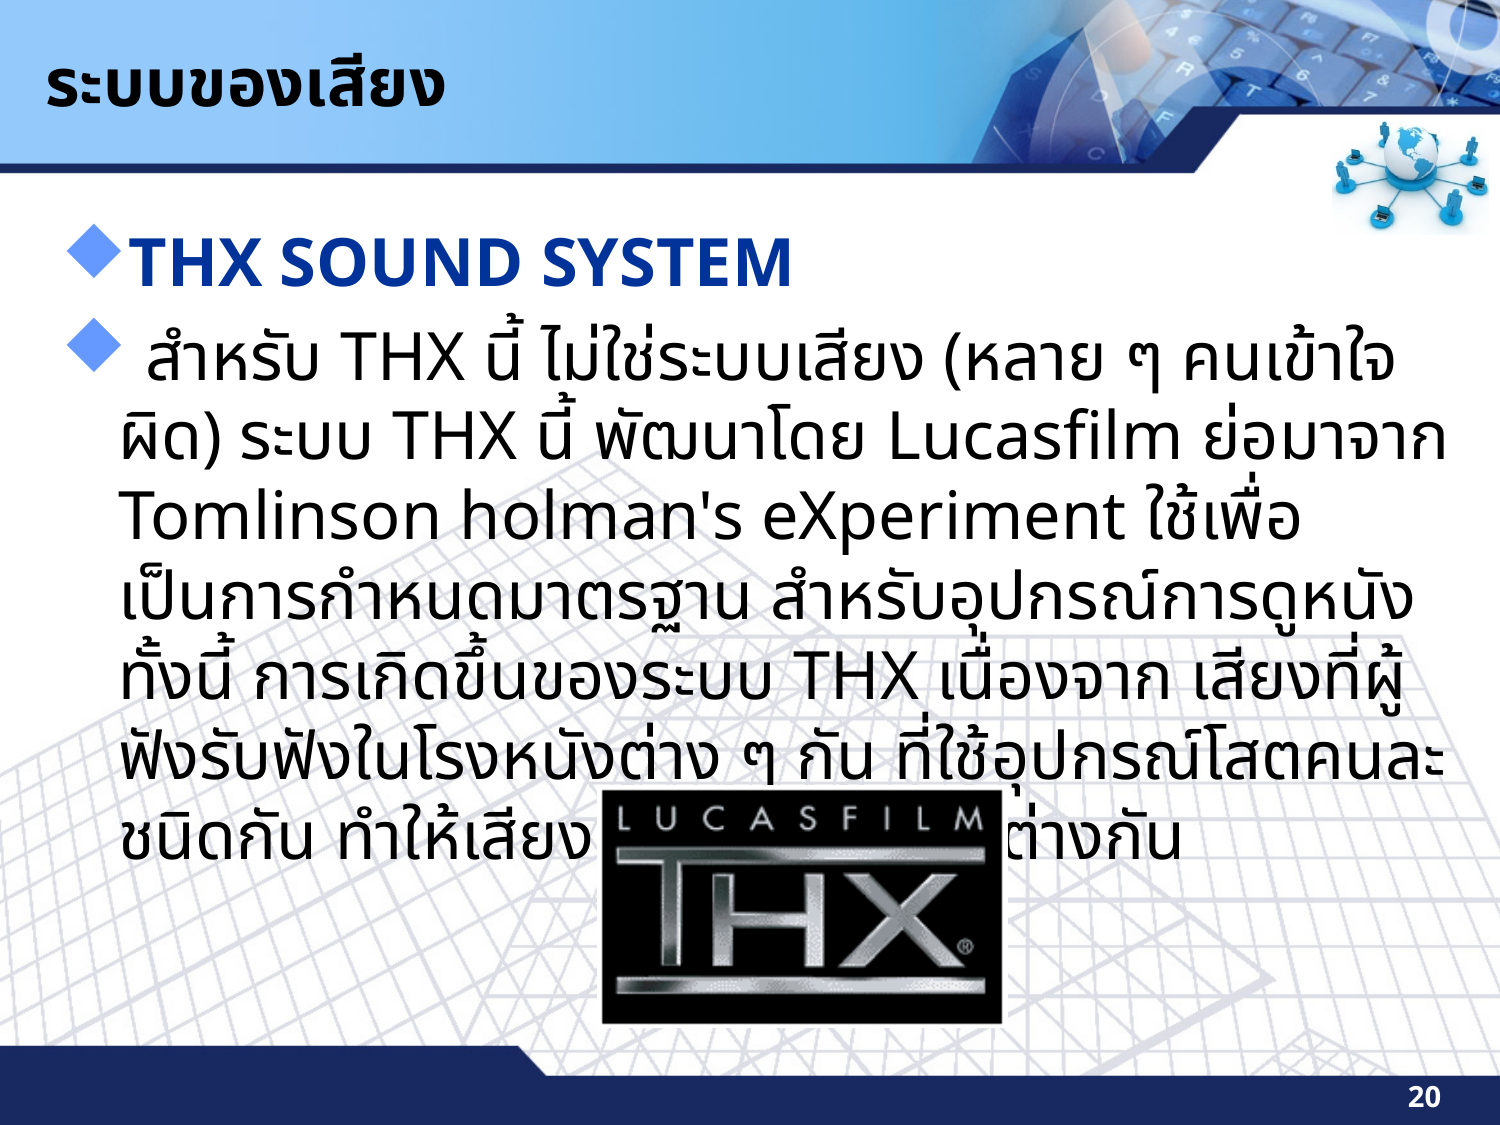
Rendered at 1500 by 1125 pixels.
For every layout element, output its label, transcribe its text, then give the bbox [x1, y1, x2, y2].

list THX SOUND SYSTEM สำหรับ THX นี้ ไม่ใช่ระบบเสียง (หลาย ๆ คนเข้าใจผิด) ระบบ THX นี้ พัฒนาโดย Lucasfilm ย่อมาจาก Tomlinson holman's eXperiment ใช้เพื่อเป็นการกำหนดมาตรฐาน สำหรับอุปกรณ์การดูหนัง ทั้งนี้ การเกิดขึ้นของระบบ THX เนื่องจาก เสียงที่ผู้ฟังรับฟังในโรงหนังต่าง ๆ กัน ที่ใช้อุปกรณ์โสตคนละชนิดกัน ทำให้เสียงที่ได้ออกมาแตกต่างกัน [46, 212, 1466, 669]
slide_number 20 [1361, 1070, 1488, 1125]
picture [0, 0, 1500, 1125]
title ระบบของเสียง [29, 23, 1500, 138]
